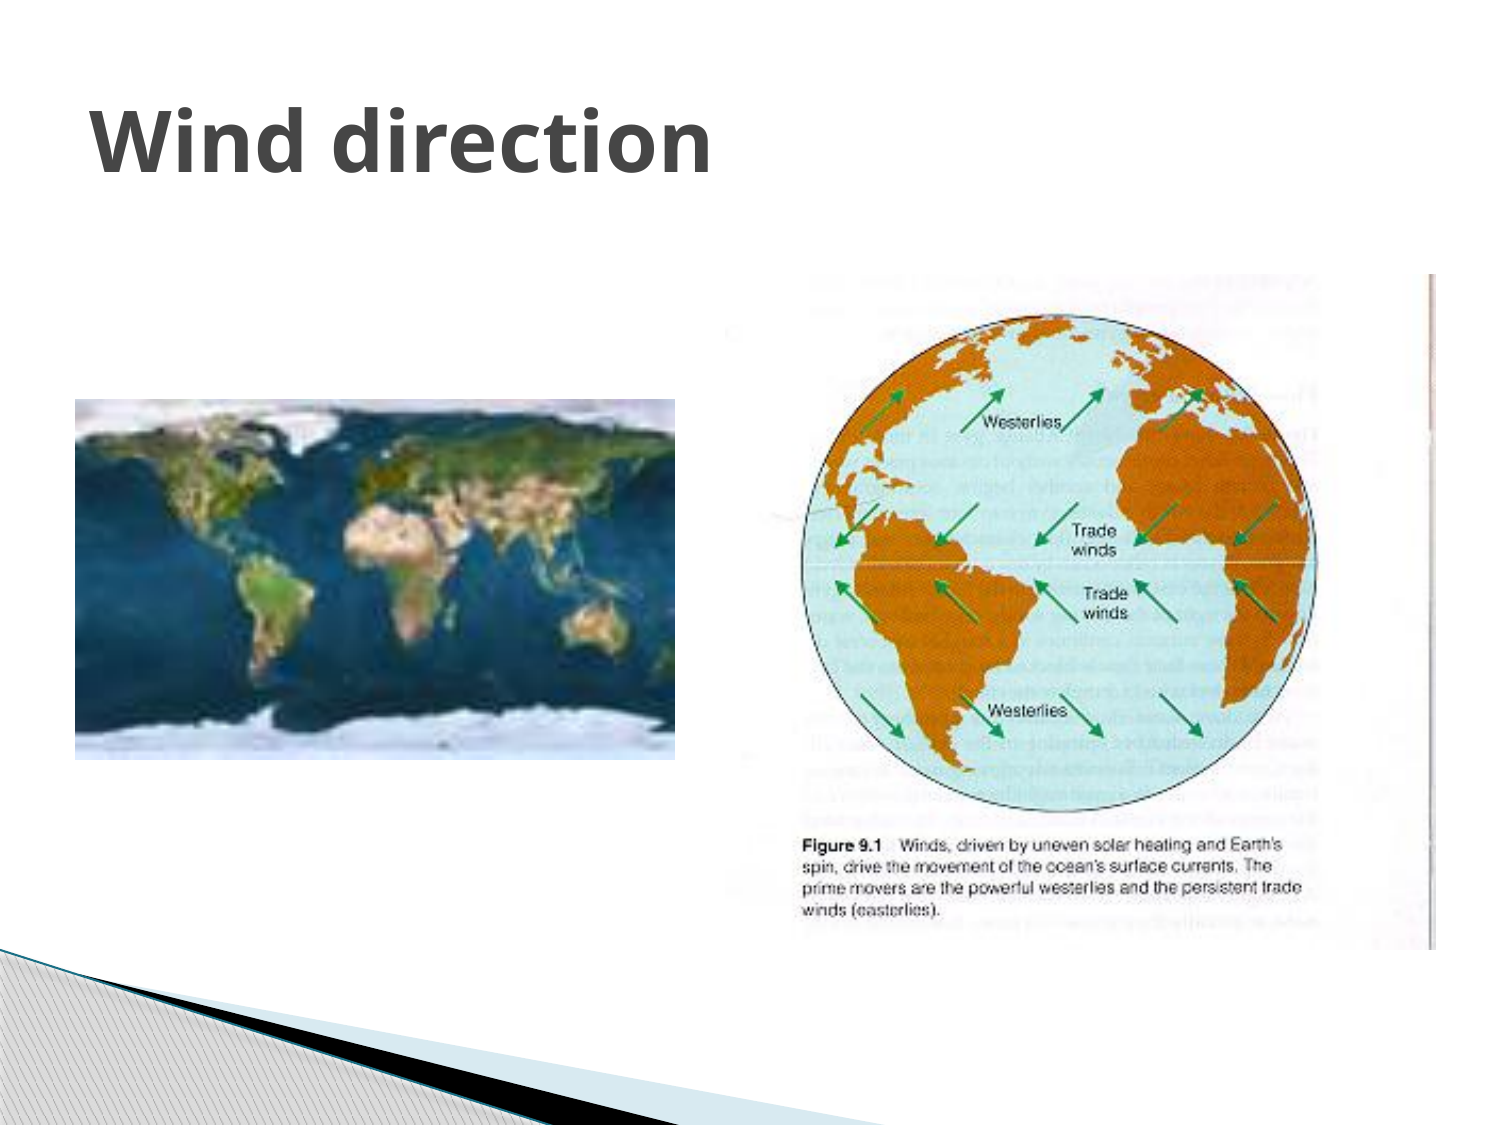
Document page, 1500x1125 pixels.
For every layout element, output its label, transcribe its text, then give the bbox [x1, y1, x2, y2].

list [724, 274, 1437, 950]
title Wind direction [75, 45, 1425, 233]
picture [74, 399, 676, 761]
